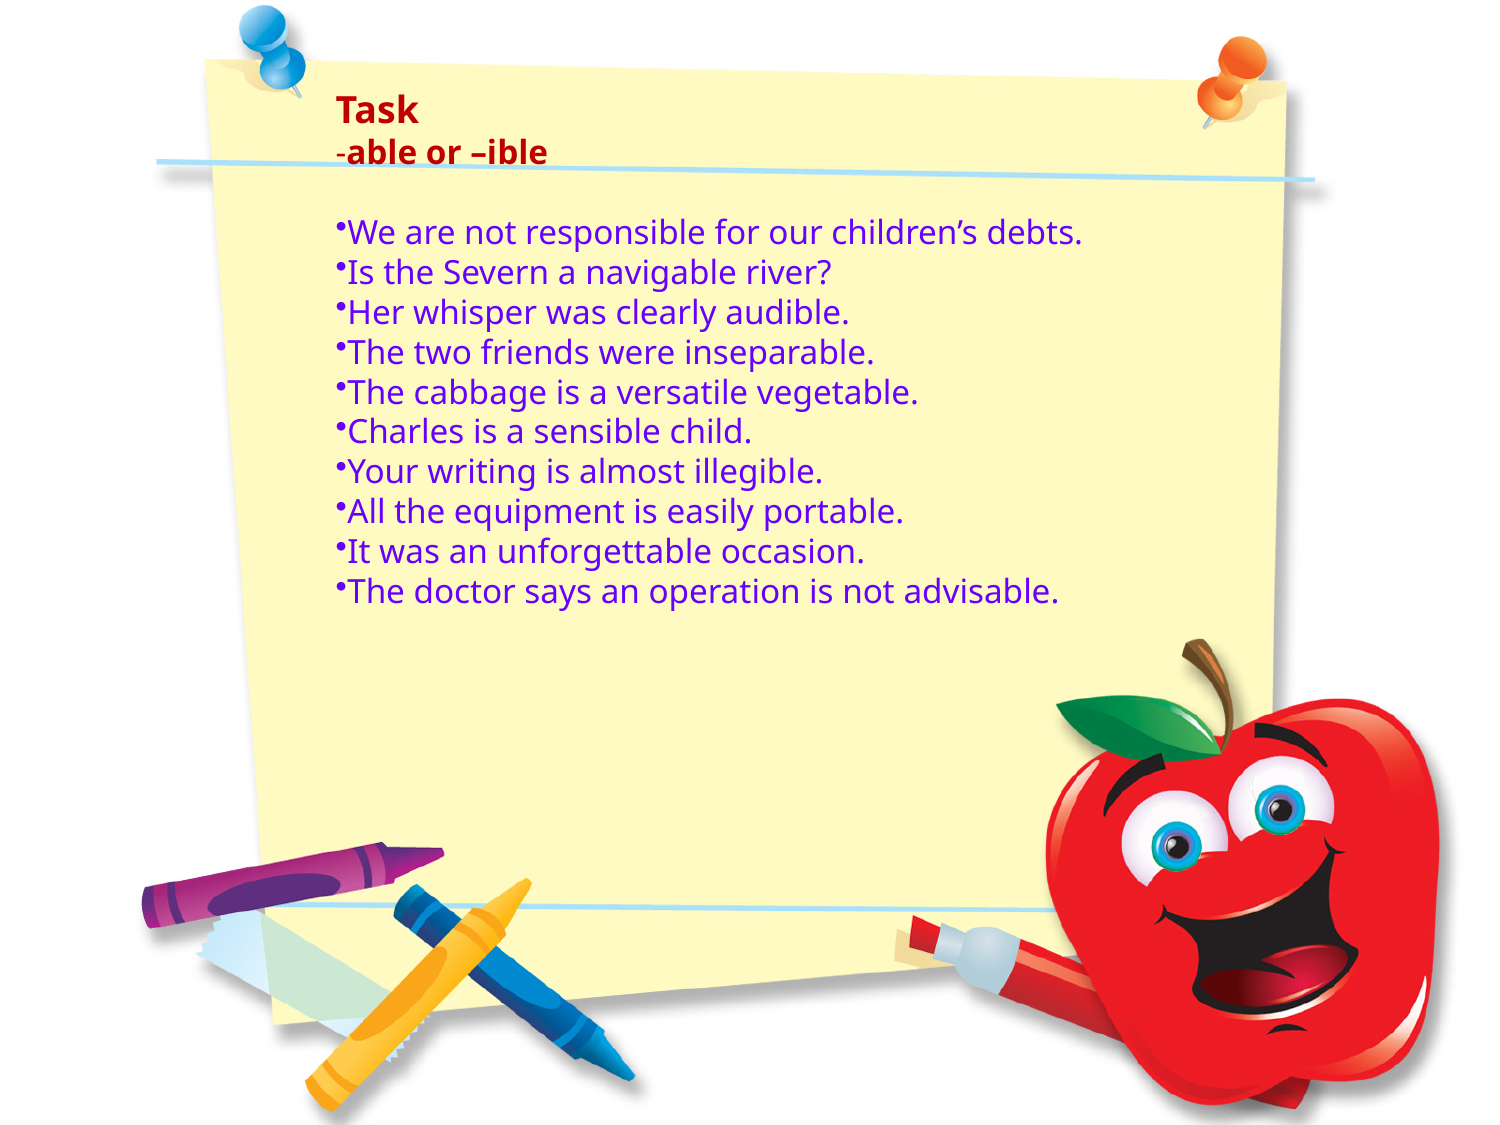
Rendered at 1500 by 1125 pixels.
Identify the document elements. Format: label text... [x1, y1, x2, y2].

text_box Task -able or –ible We are not responsible for our children’s debts. Is the Severn a navigable river? Her whisper was clearly audible. The two friends were inseparable. The cabbage is a versatile vegetable. Charles is a sensible child. Your writing is almost illegible. All the equipment is easily portable. It was an unforgettable occasion. The doctor says an operation is not advisable. [320, 78, 1100, 618]
picture [0, 0, 1500, 1125]
